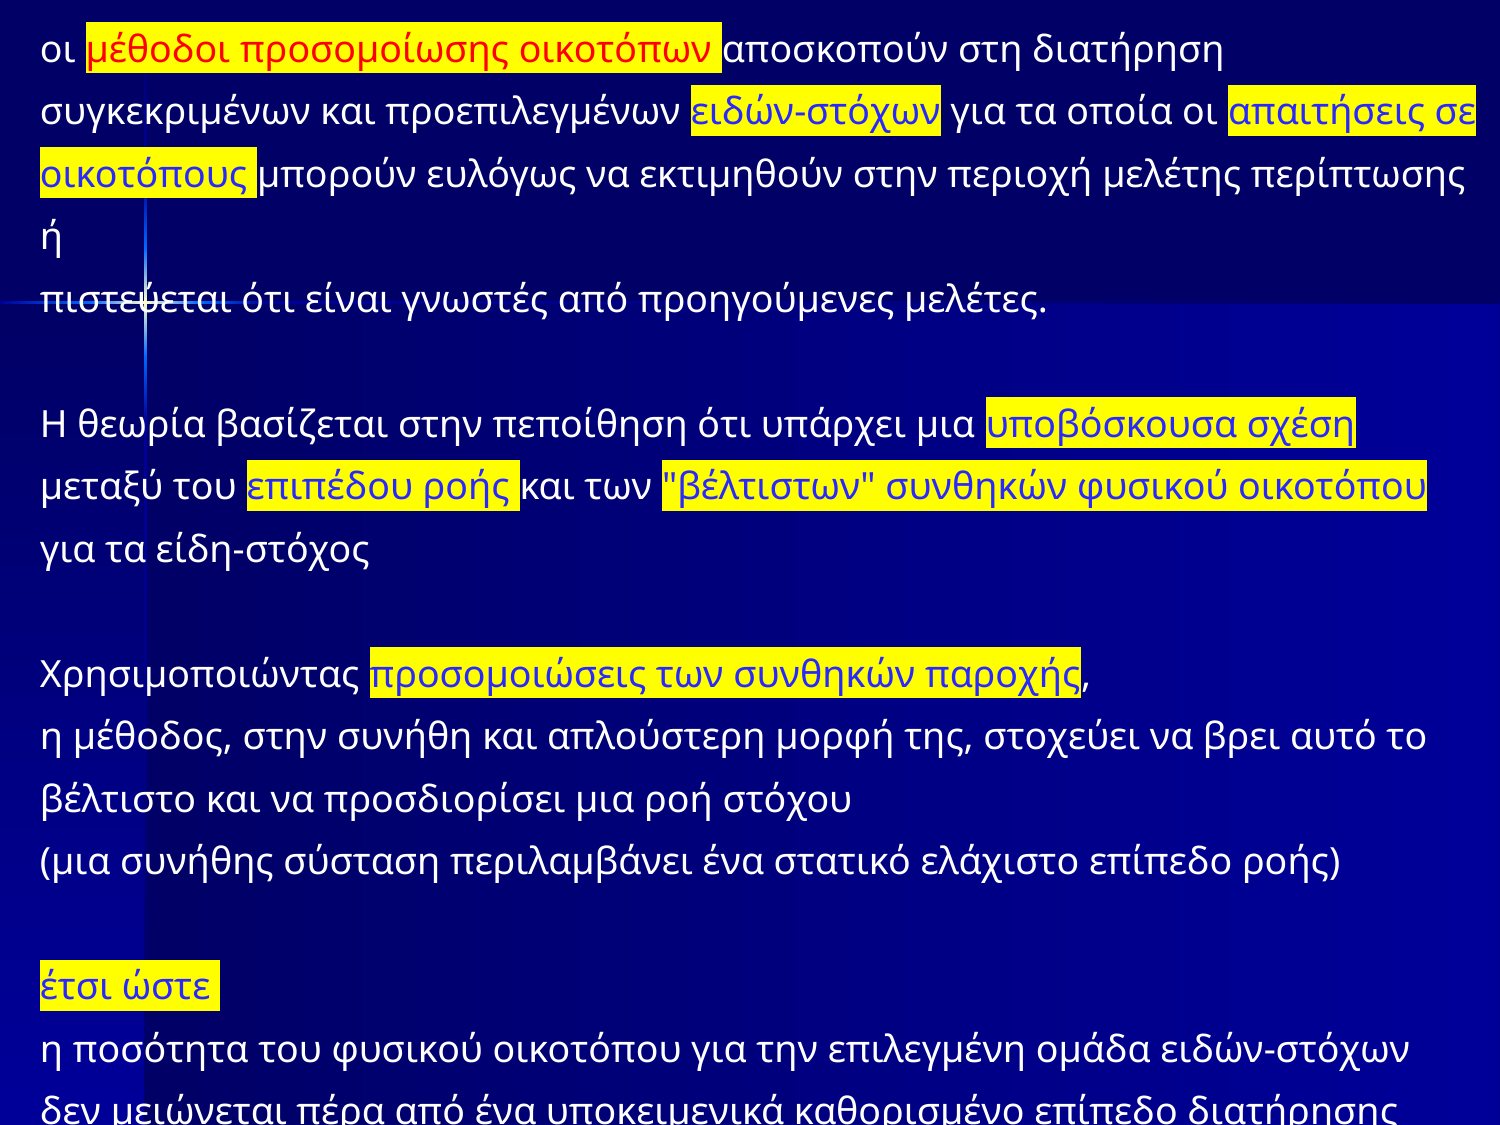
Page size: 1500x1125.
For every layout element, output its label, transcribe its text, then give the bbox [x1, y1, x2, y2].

text_box οι μέθοδοι προσομοίωσης οικοτόπων αποσκοπούν στη διατήρηση συγκεκριμένων και προεπιλεγμένων ειδών-στόχων για τα οποία οι απαιτήσεις σε οικοτόπους μπορούν ευλόγως να εκτιμηθούν στην περιοχή μελέτης περίπτωσης ή πιστεύεται ότι είναι γνωστές από προηγούμενες μελέτες. Η θεωρία βασίζεται στην πεποίθηση ότι υπάρχει μια υποβόσκουσα σχέση μεταξύ του επιπέδου ροής και των "βέλτιστων" συνθηκών φυσικού οικοτόπου για τα είδη-στόχος Χρησιμοποιώντας προσομοιώσεις των συνθηκών παροχής, η μέθοδος, στην συνήθη και απλούστερη μορφή της, στοχεύει να βρει αυτό το βέλτιστο και να προσδιορίσει μια ροή στόχου (μια συνήθης σύσταση περιλαμβάνει ένα στατικό ελάχιστο επίπεδο ροής) έτσι ώστε η ποσότητα του φυσικού οικοτόπου για την επιλεγμένη ομάδα ειδών-στόχων δεν μειώνεται πέρα από ένα υποκειμενικά καθορισμένο επίπεδο διατήρησης [25, 0, 1496, 1125]
